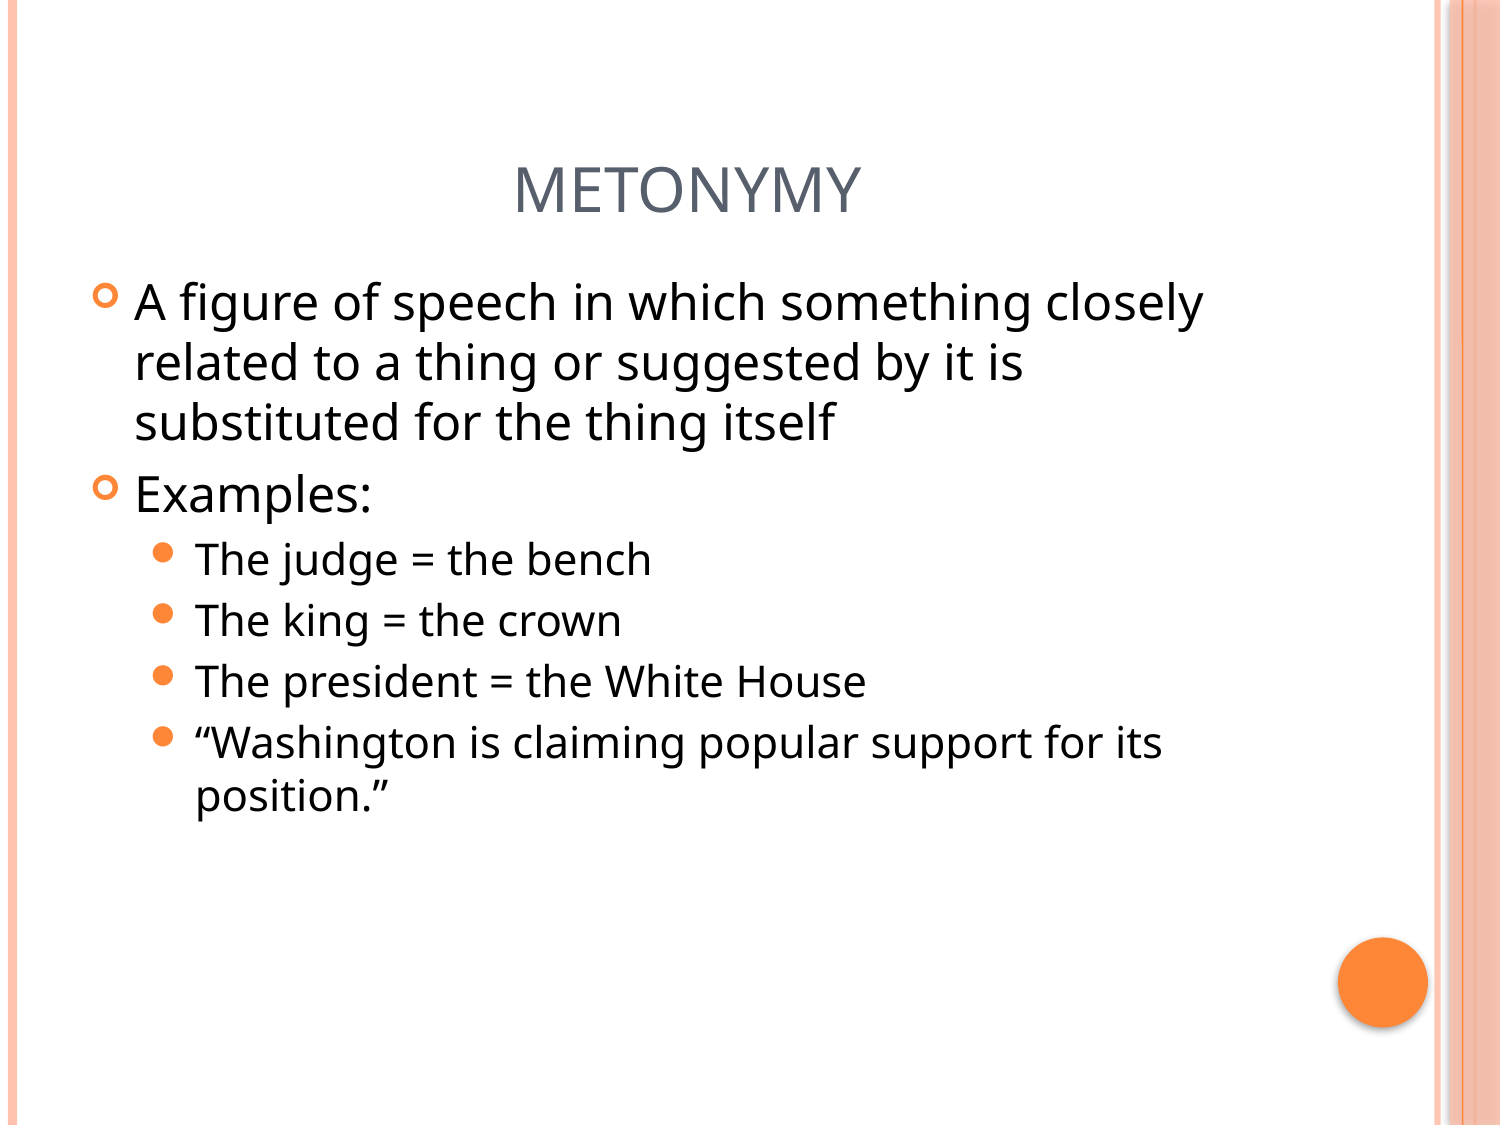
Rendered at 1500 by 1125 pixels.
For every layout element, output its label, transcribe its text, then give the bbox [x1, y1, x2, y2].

title Metonymy [75, 45, 1300, 233]
list A figure of speech in which something closely related to a thing or suggested by it is substituted for the thing itself Examples: The judge = the bench The king = the crown The president = the White House “Washington is claiming popular support for its position.” [75, 262, 1300, 1062]
